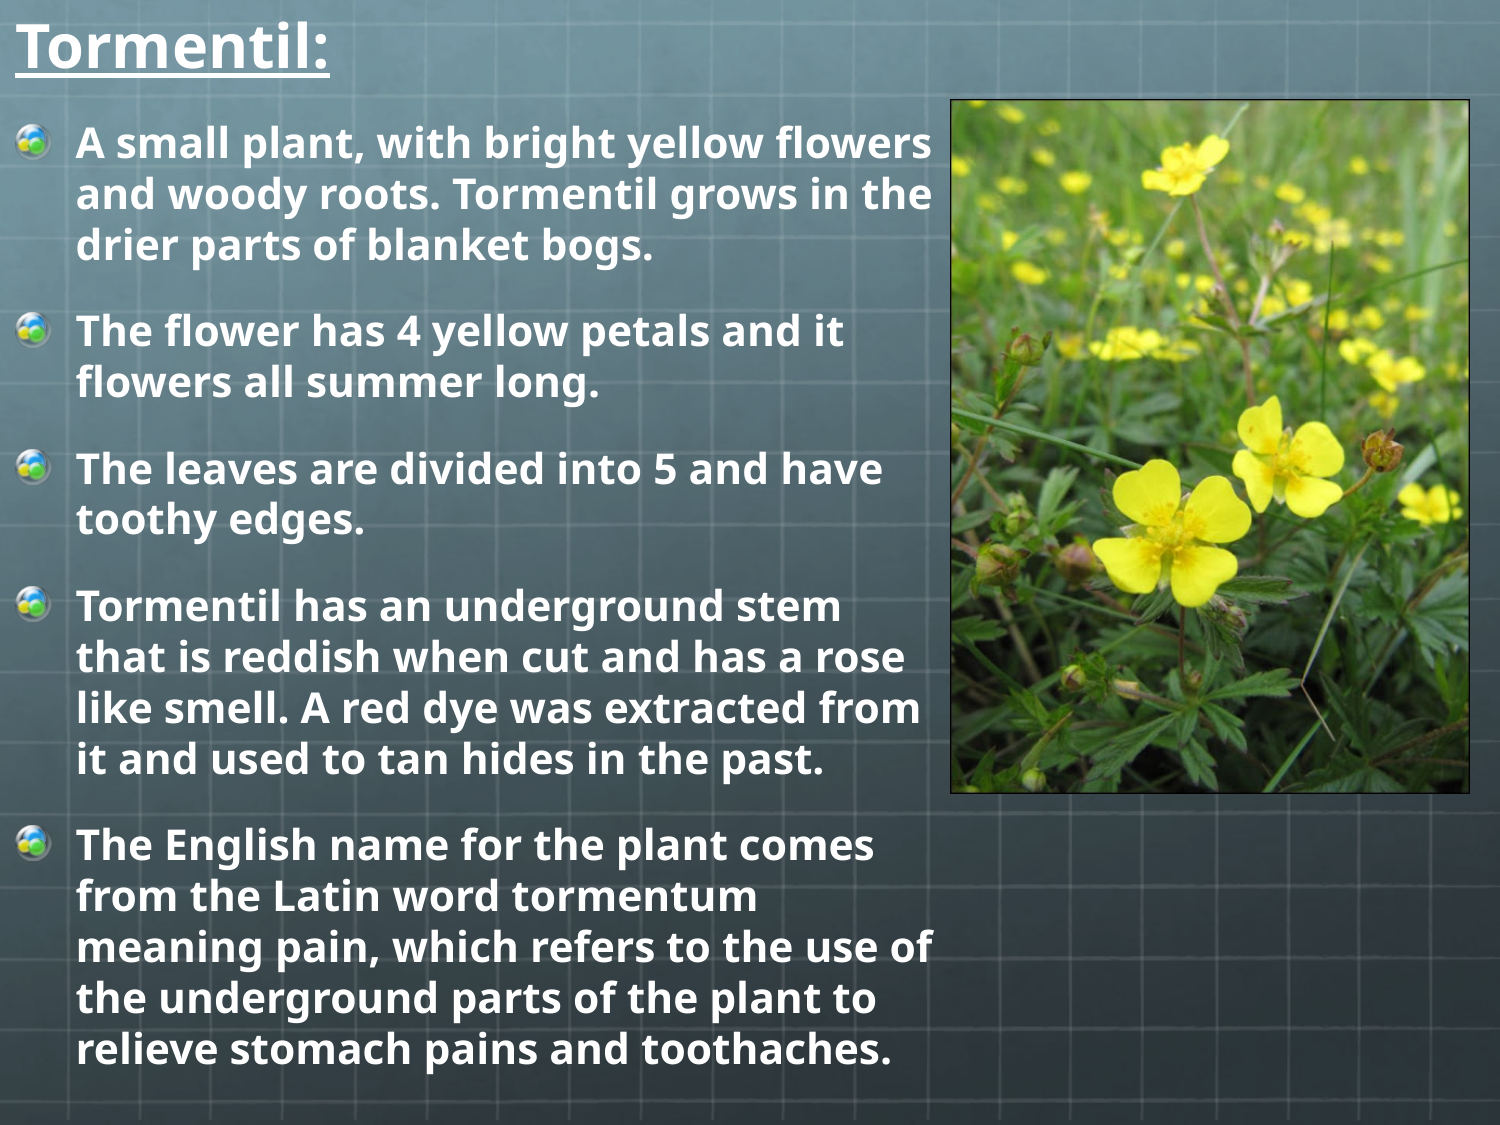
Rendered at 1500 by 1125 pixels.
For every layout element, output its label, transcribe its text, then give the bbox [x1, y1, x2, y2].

picture [15, 449, 52, 485]
list Tormentil: A small plant, with bright yellow flowers and woody roots. Tormentil grows in the drier parts of blanket bogs. The flower has 4 yellow petals and it flowers all summer long. The leaves are divided into 5 and have toothy edges. Tormentil has an underground stem that is reddish when cut and has a rose like smell. A red dye was extracted from it and used to tan hides in the past. The English name for the plant comes from the Latin word tormentum meaning pain, which refers to the use of the underground parts of the plant to relieve stomach pains and toothaches. [0, 0, 950, 1125]
picture [15, 124, 52, 160]
picture [15, 586, 52, 622]
picture [15, 312, 52, 348]
picture [15, 825, 52, 861]
picture [949, 0, 1500, 1125]
